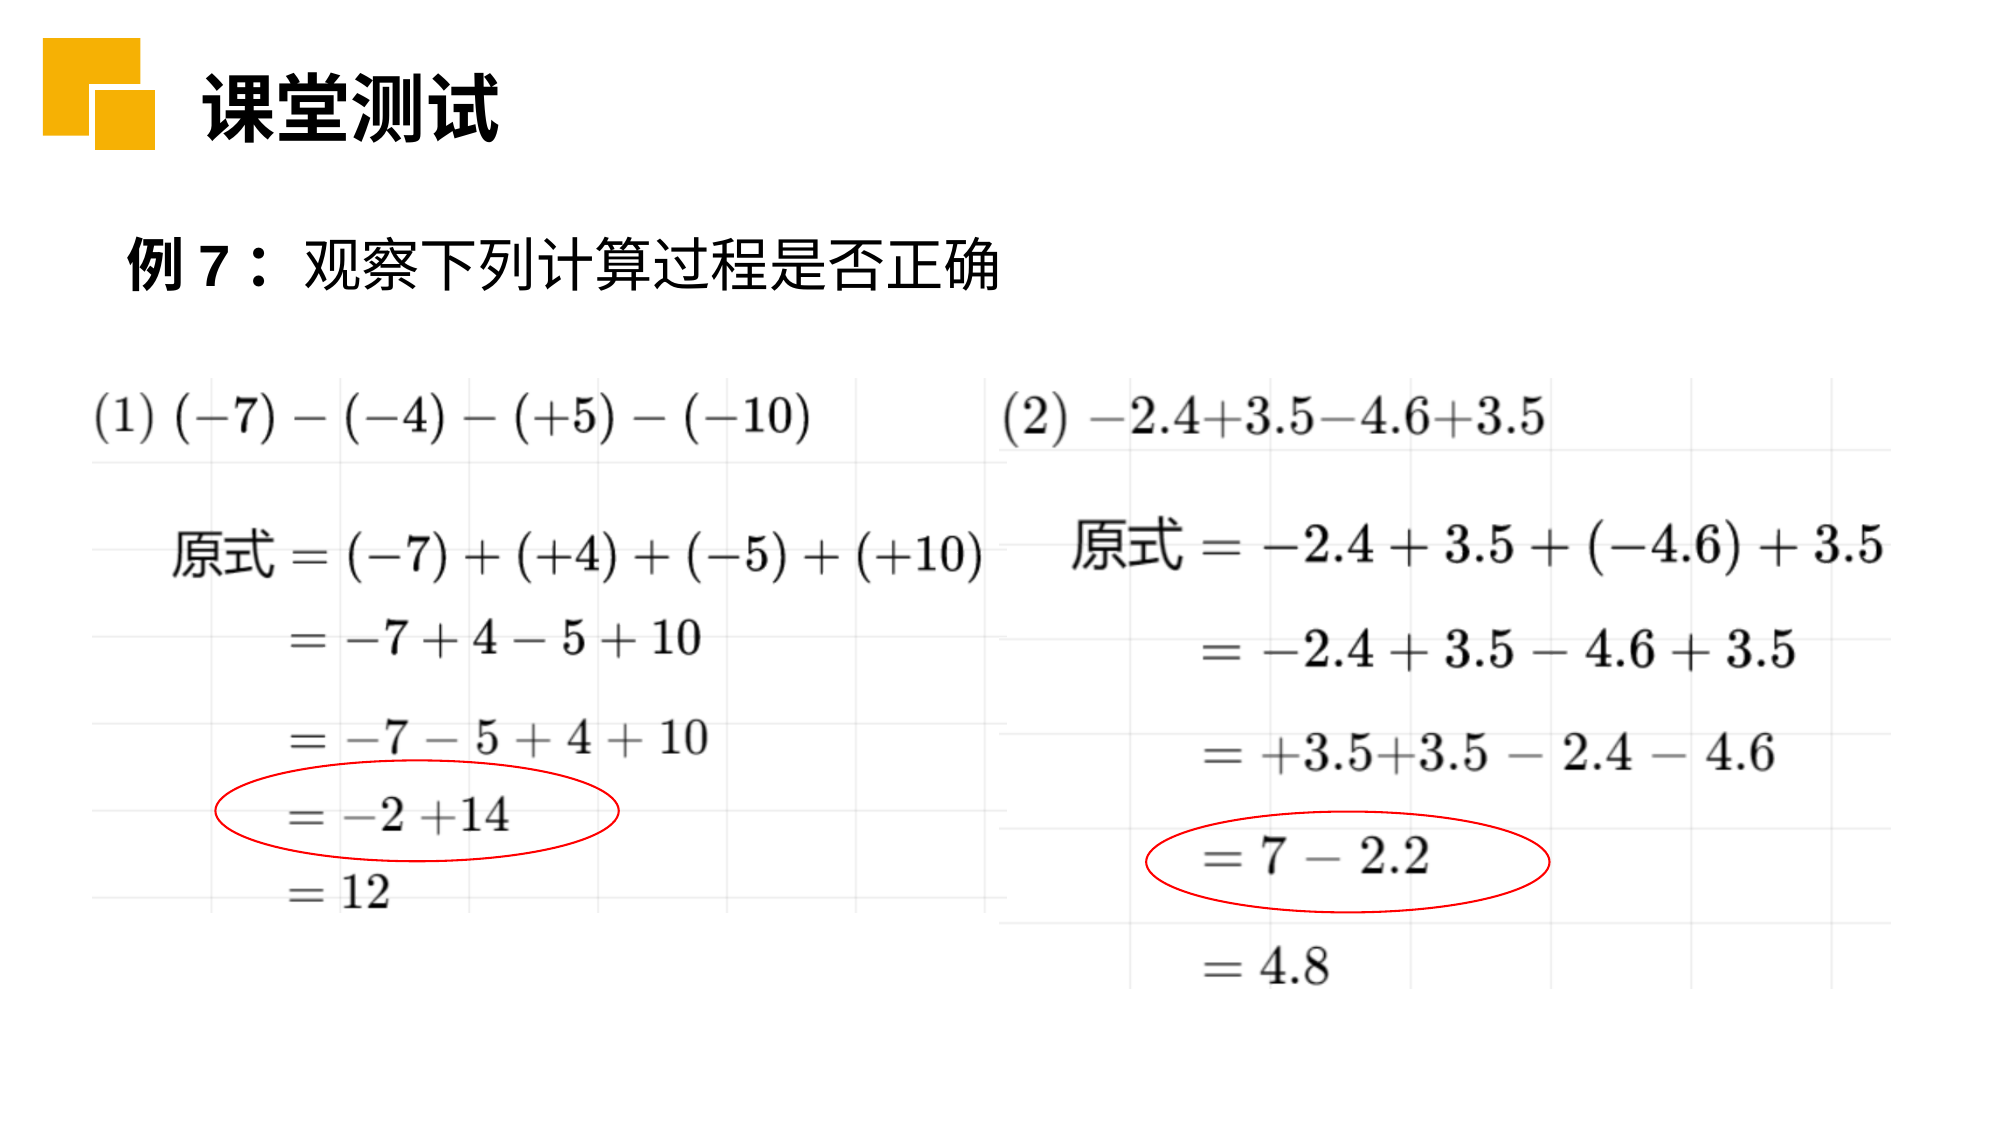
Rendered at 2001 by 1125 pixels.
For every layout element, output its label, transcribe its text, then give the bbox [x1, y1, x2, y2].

text_box 课堂测试 [185, 53, 1050, 159]
text_box 例7：观察下列计算过程是否正确 [111, 220, 1017, 306]
picture [92, 378, 1891, 989]
